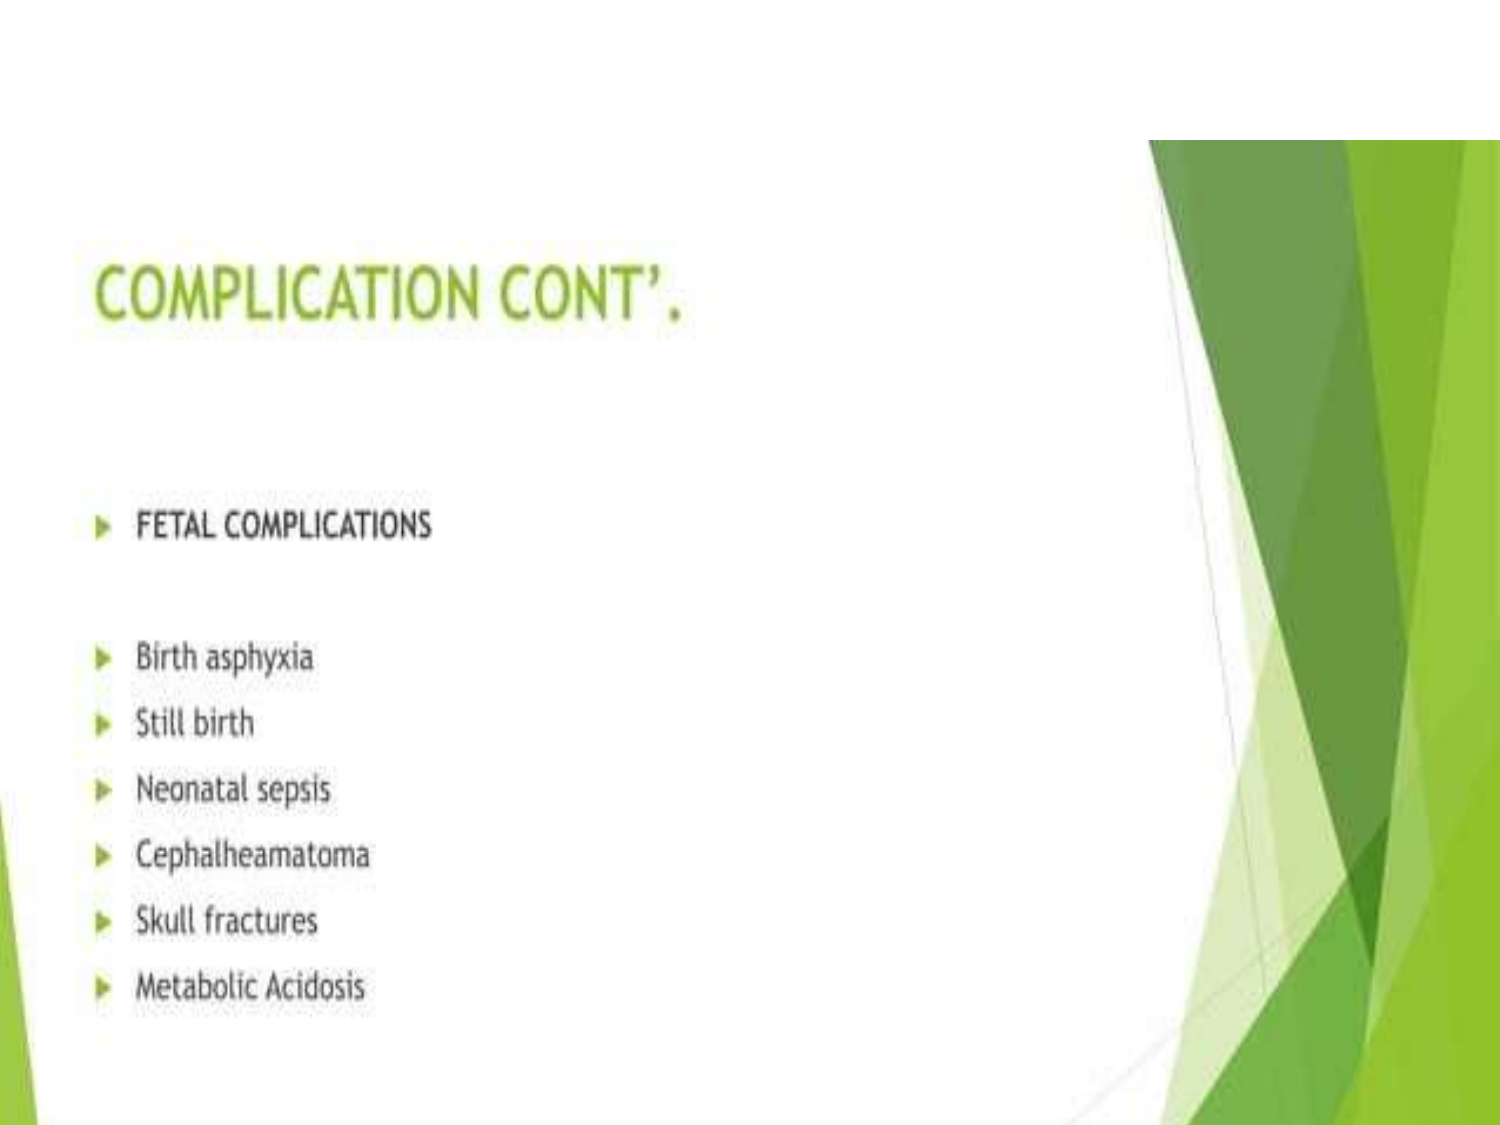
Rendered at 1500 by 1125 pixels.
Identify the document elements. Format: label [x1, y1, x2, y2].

picture [0, 139, 1500, 1125]
